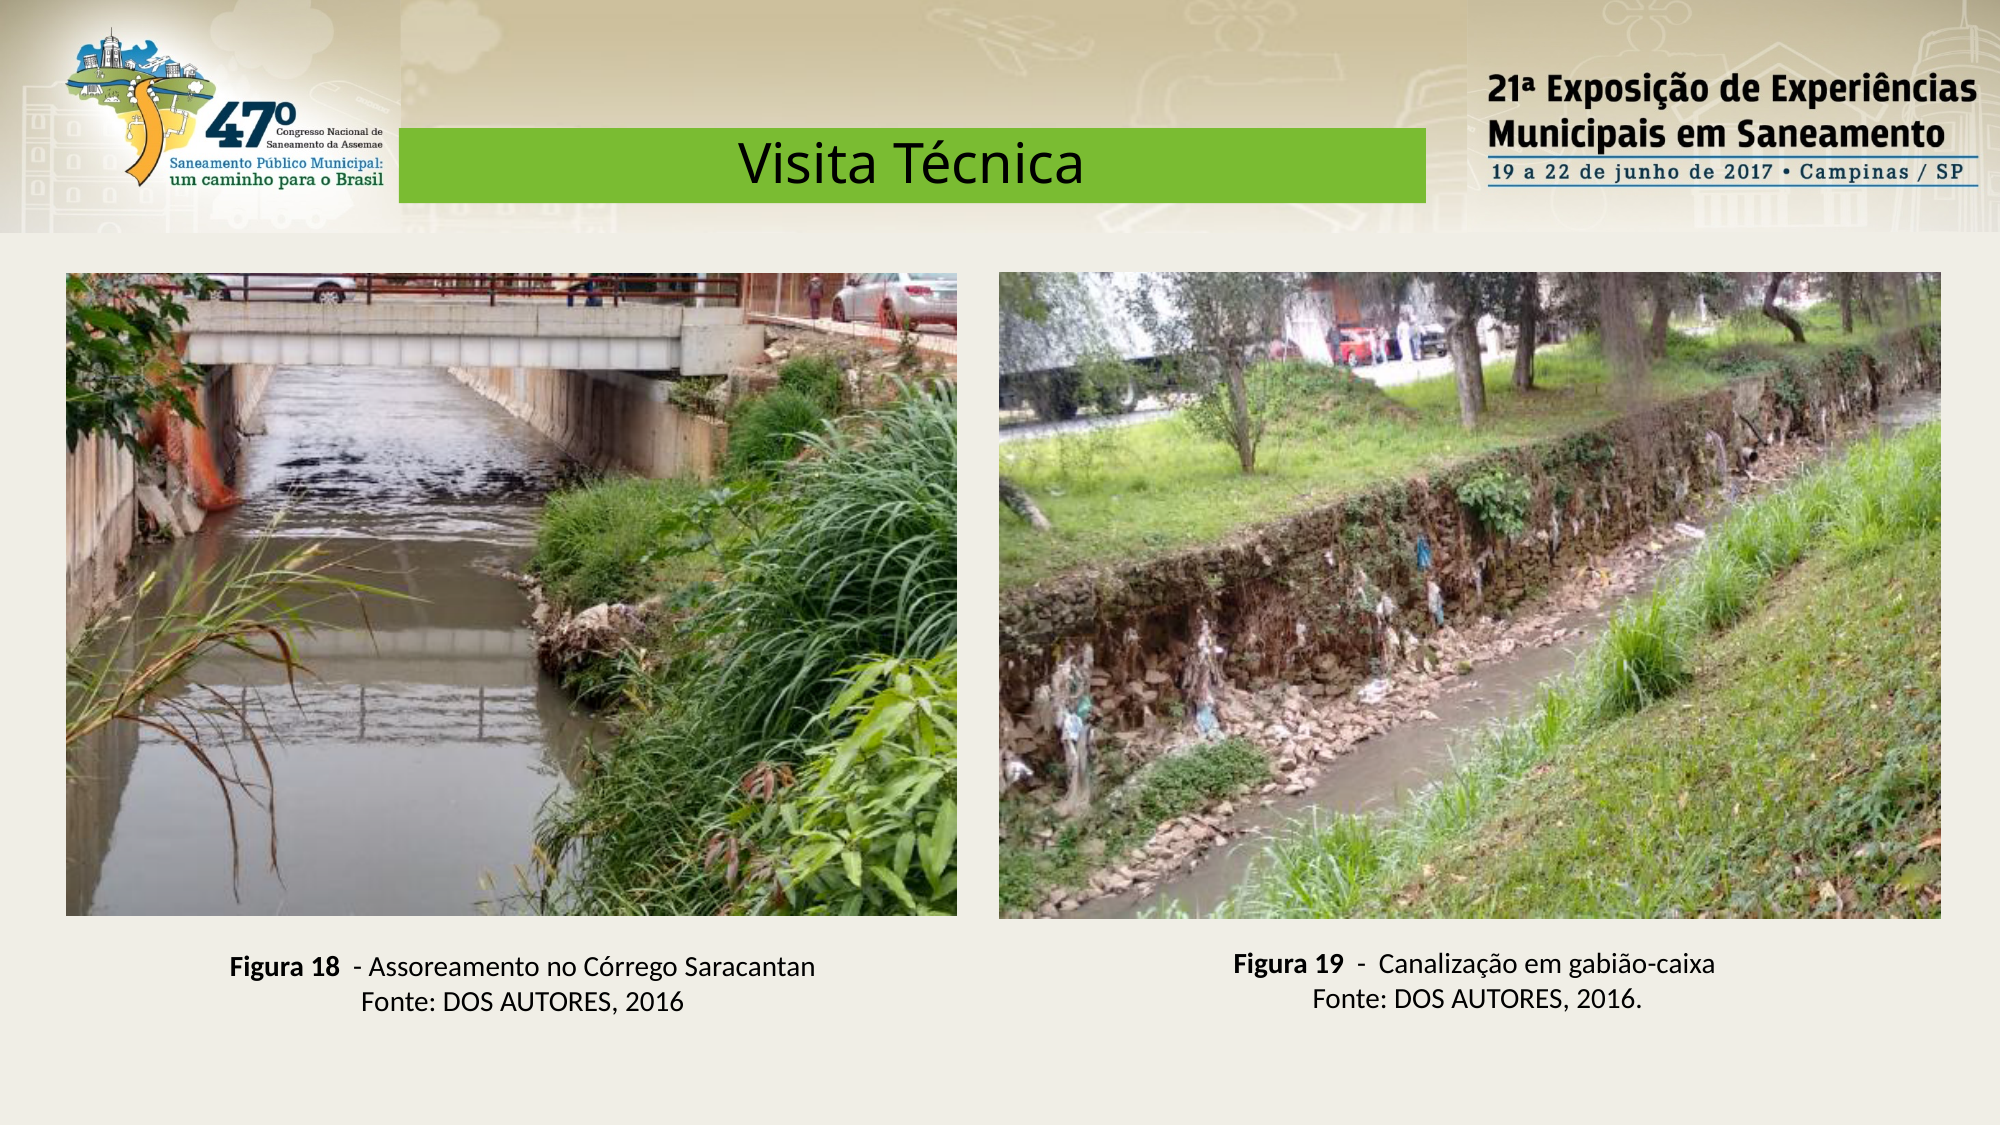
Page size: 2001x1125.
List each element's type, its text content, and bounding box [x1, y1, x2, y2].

picture [66, 273, 957, 916]
picture [0, 0, 2000, 233]
text_box Figura 19 - Canalização em gabião-caixa Fonte: DOS AUTORES, 2016. [1089, 937, 1867, 1057]
text_box Figura 18 - Assoreamento no Córrego Saracantan Fonte: DOS AUTORES, 2016 [137, 940, 915, 1060]
picture [999, 272, 1941, 919]
text_box Visita Técnica [401, 128, 1426, 204]
